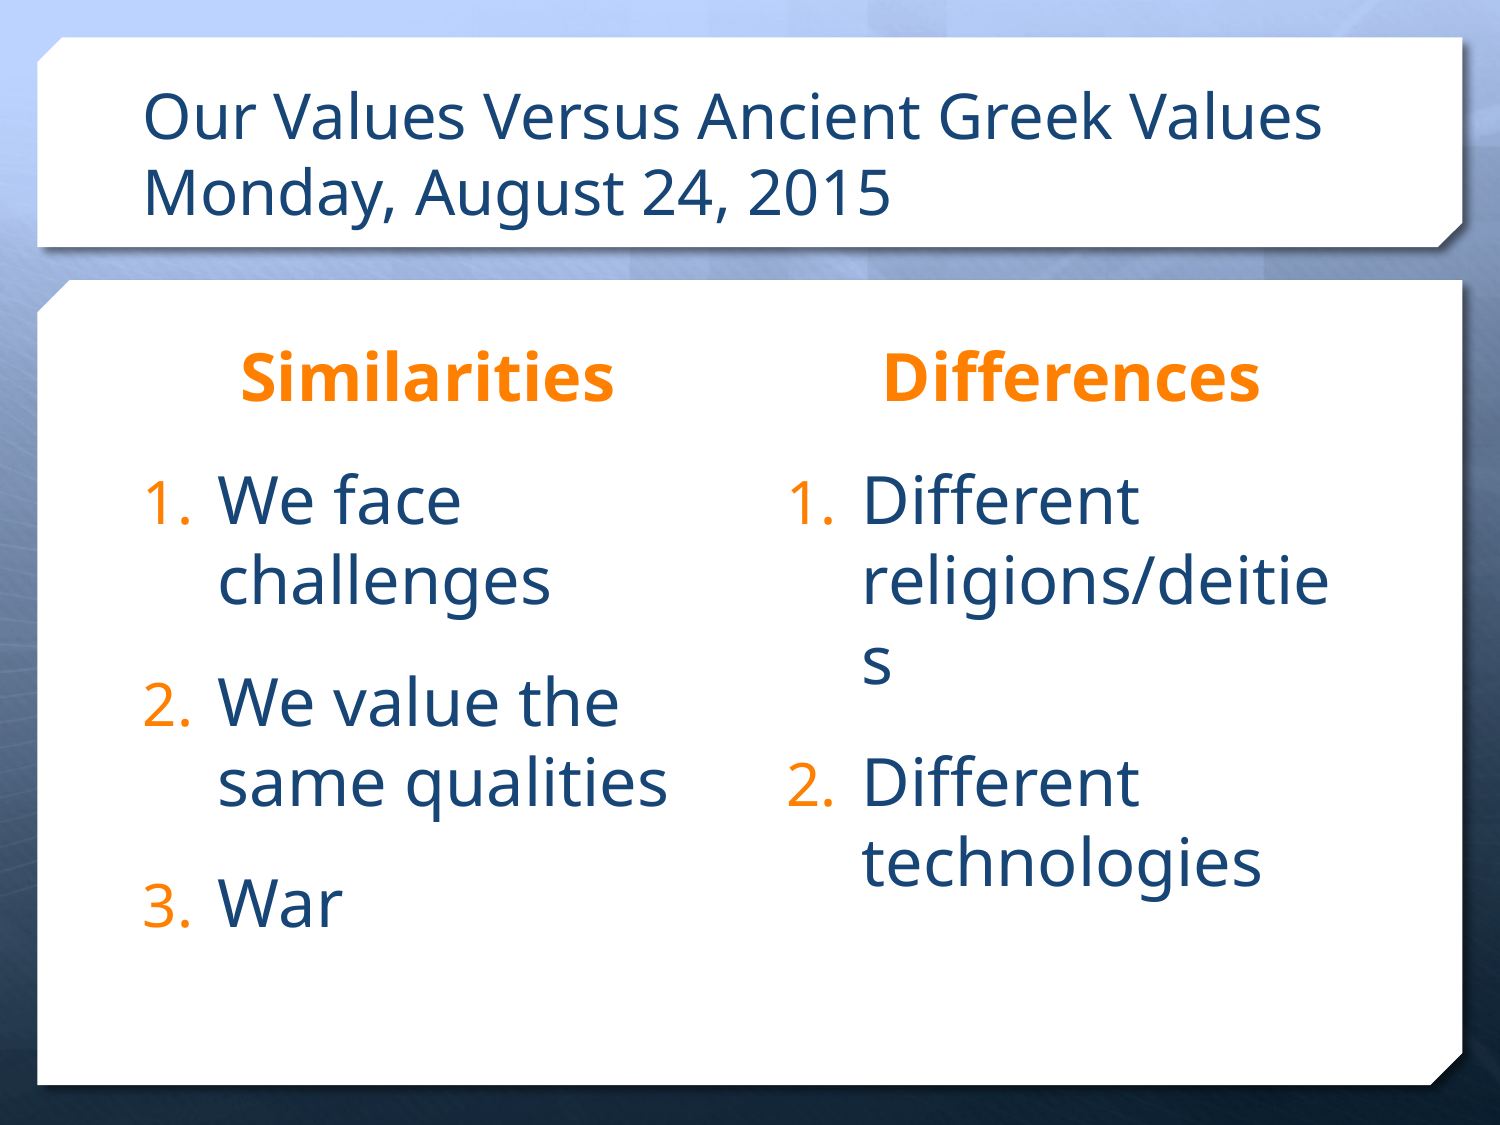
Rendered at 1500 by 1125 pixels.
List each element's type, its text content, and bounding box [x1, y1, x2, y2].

list Different religions/deities Different technologies [771, 450, 1372, 978]
list Similarities [127, 303, 728, 447]
list Differences [771, 303, 1372, 447]
list We face challenges We value the same qualities War [127, 450, 728, 978]
title Our Values Versus Ancient Greek Values Monday, August 24, 2015 [127, 48, 1372, 236]
